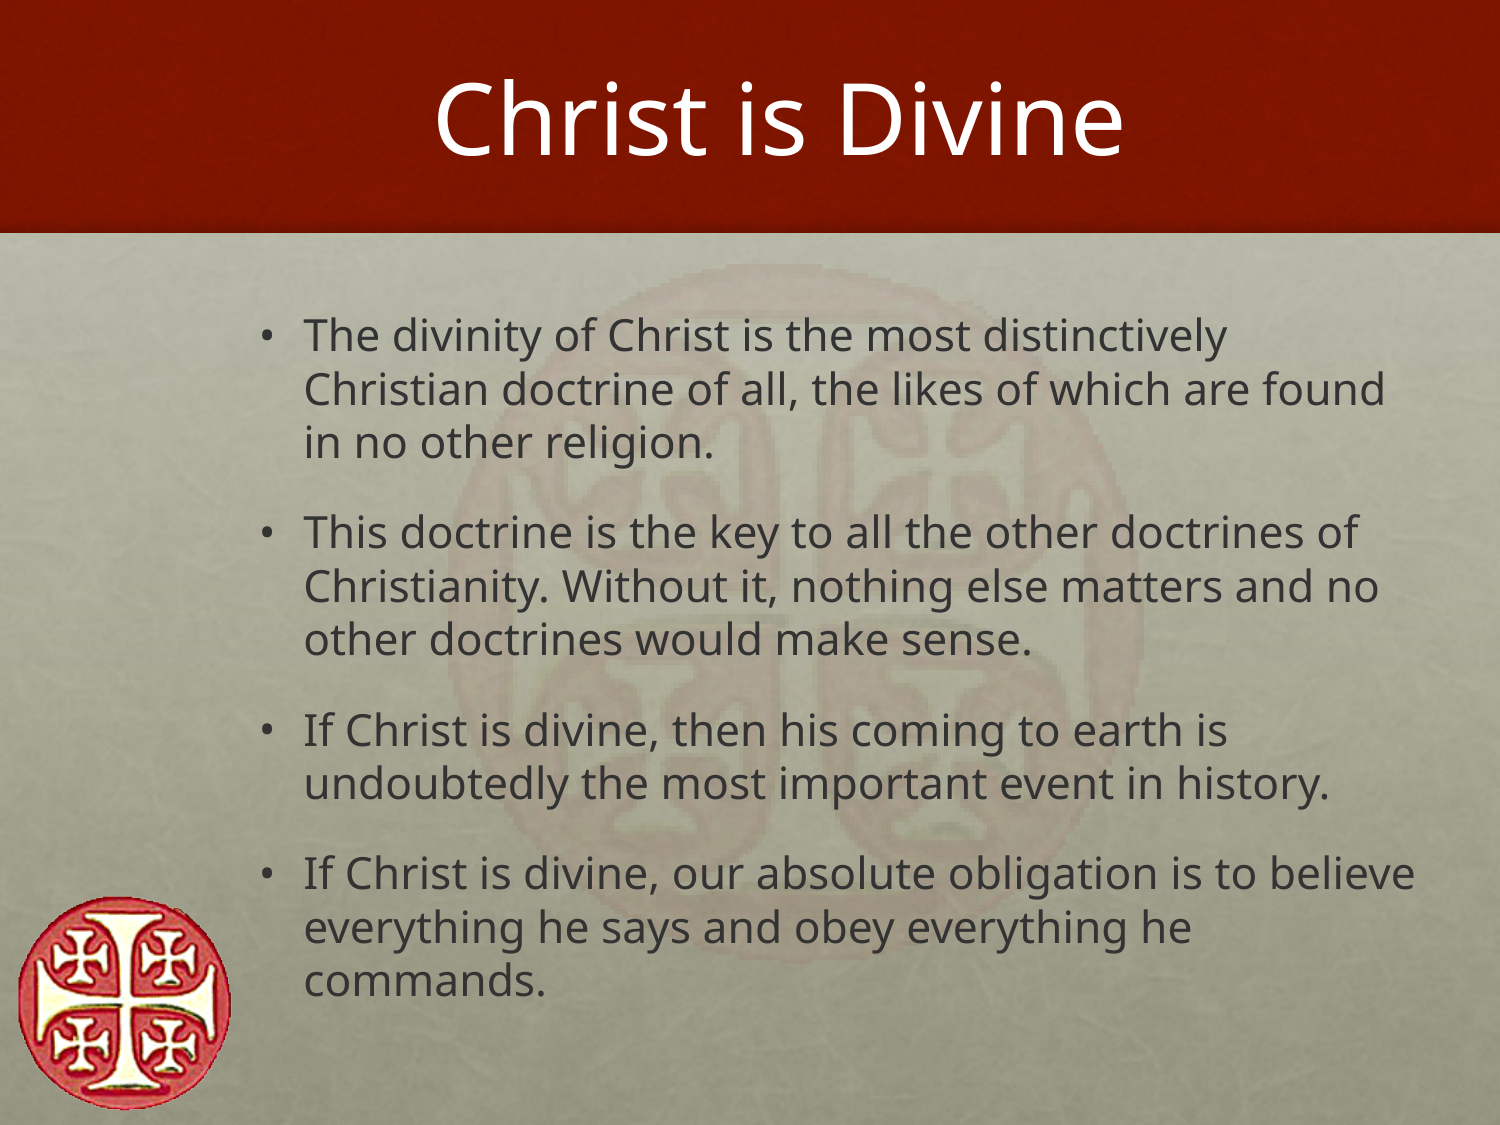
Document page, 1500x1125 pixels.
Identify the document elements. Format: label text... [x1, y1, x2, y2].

title Christ is Divine [127, 10, 1434, 221]
list The divinity of Christ is the most distinctively Christian doctrine of all, the likes of which are found in no other religion. This doctrine is the key to all the other doctrines of Christianity. Without it, nothing else matters and no other doctrines would make sense. If Christ is divine, then his coming to earth is undoubtedly the most important event in history. If Christ is divine, our absolute obligation is to believe everything he says and obey everything he commands. [243, 299, 1434, 1025]
picture [0, 214, 1500, 1125]
